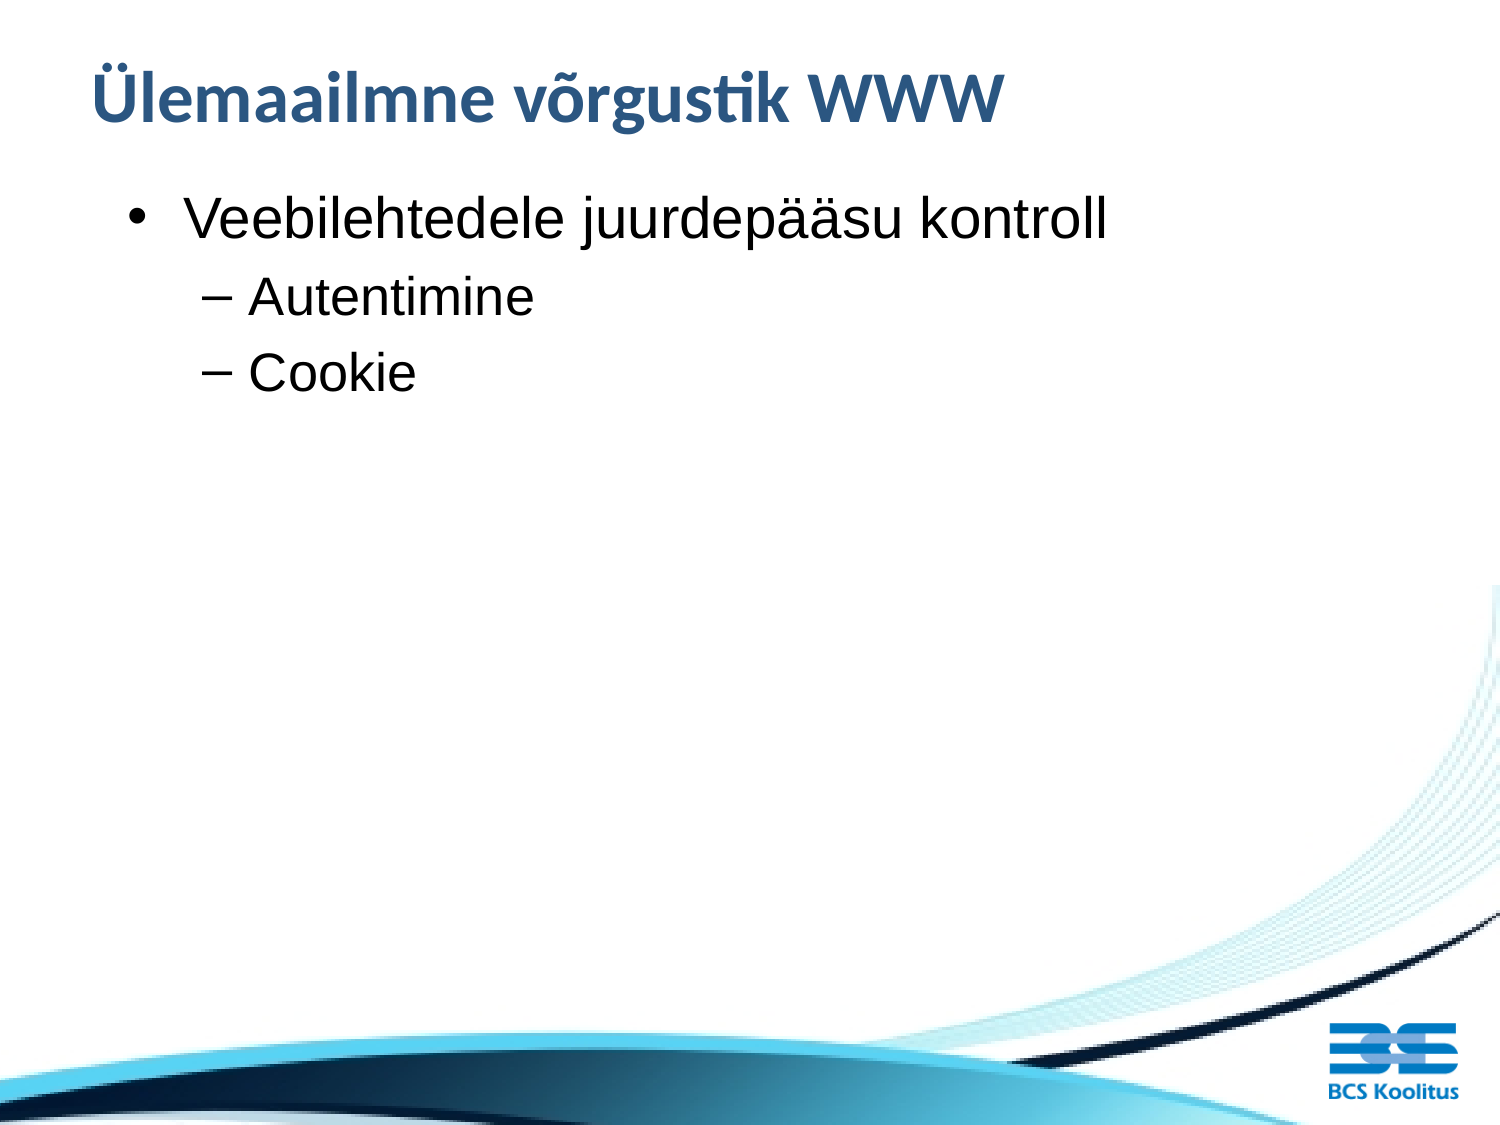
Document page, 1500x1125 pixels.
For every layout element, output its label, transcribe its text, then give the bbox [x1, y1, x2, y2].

title Ülemaailmne võrgustik WWW [76, 0, 1427, 188]
picture [0, 585, 1500, 1125]
list Veebilehtedele juurdepääsu kontroll Autentimine Cookie [112, 172, 1409, 986]
